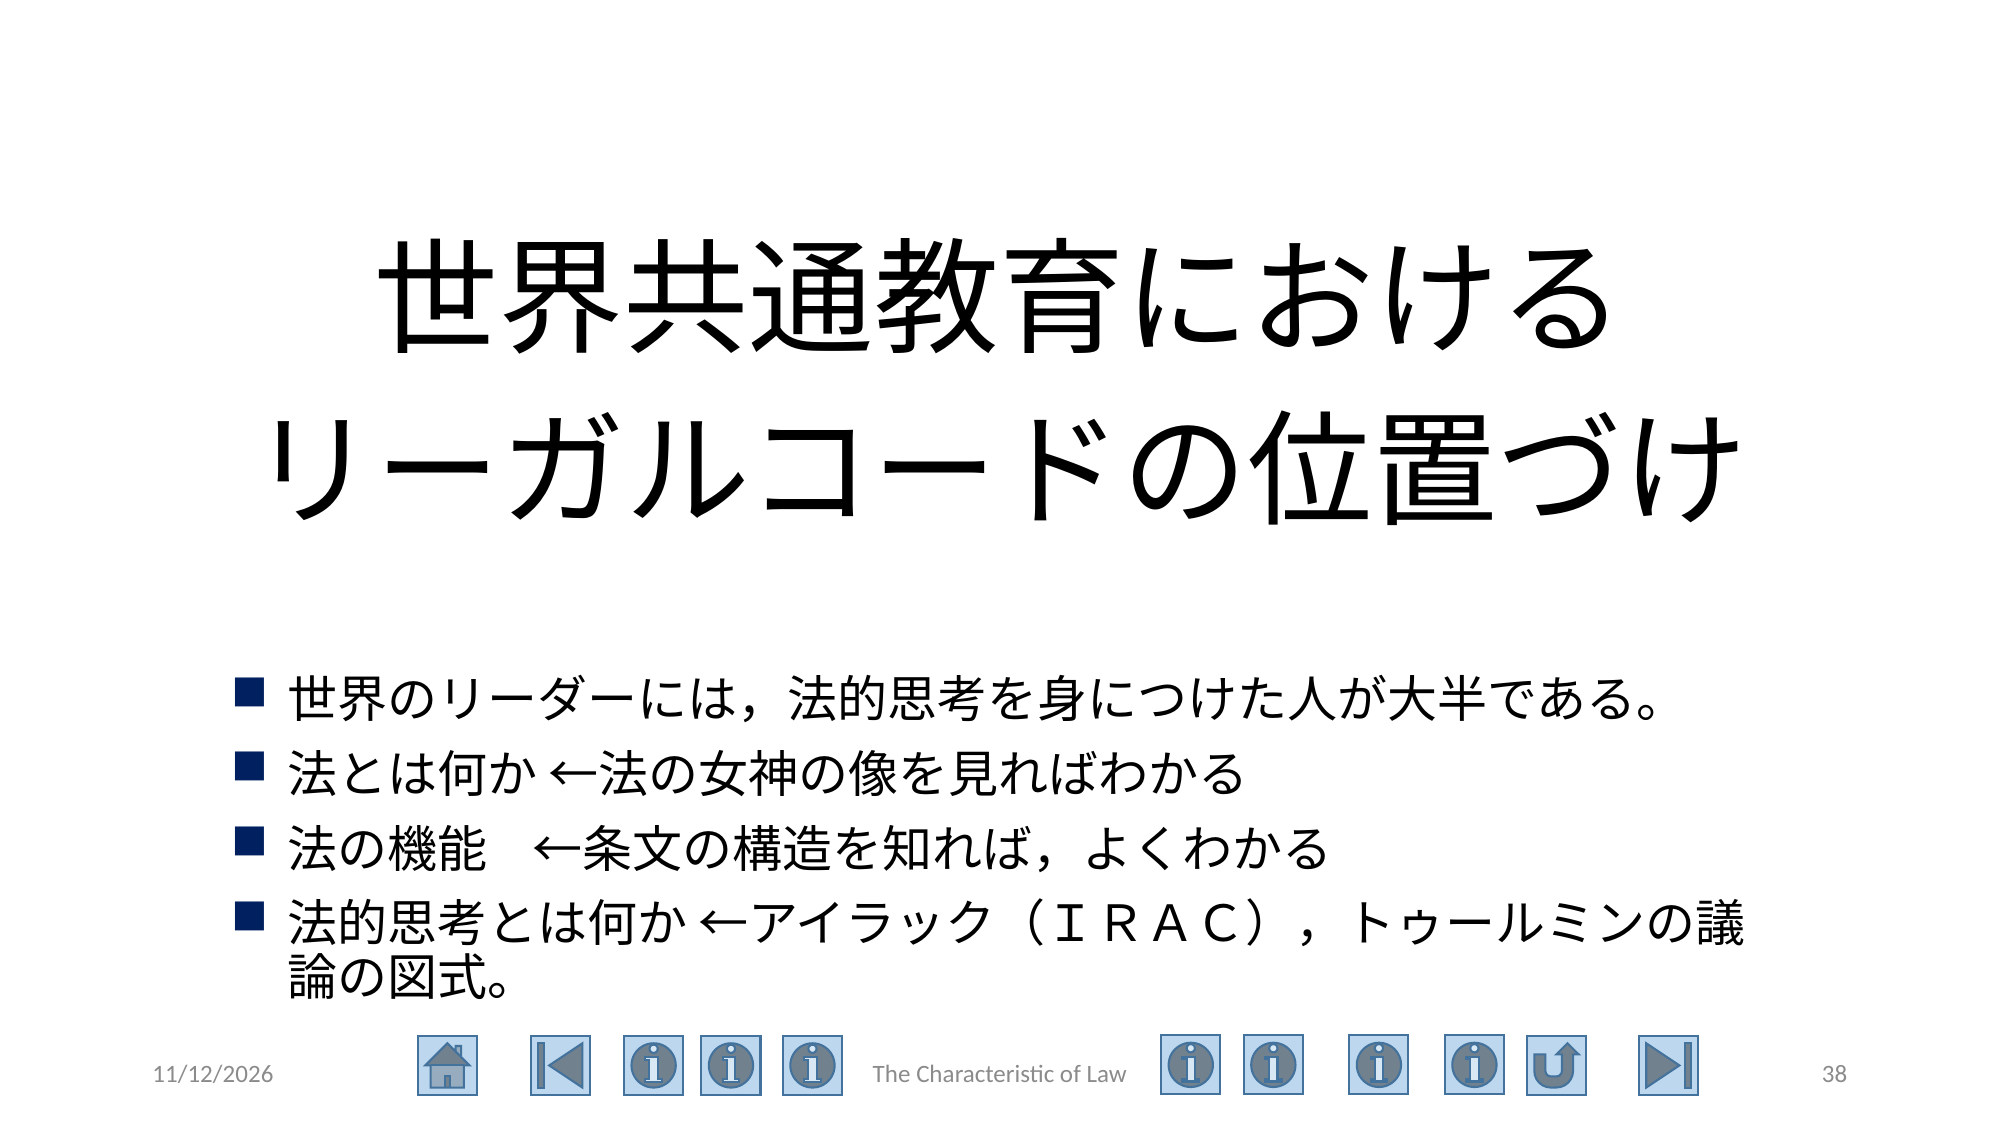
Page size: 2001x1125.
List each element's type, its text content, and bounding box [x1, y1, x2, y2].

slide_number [137, 1042, 588, 1103]
title 世界共通教育における リーガルコードの位置づけ [136, 209, 1862, 569]
footer The Characteristic of Law [662, 1042, 1338, 1103]
list 世界のリーダーには，法的思考を身につけた人が大半である。 法とは何か ←法の女神の像を見ればわかる 法の機能 ←条文の構造を知れば，よくわかる 法的思考とは何か ←アイラック（ＩＲＡＣ），トゥールミンの議論の図式。 [215, 666, 1785, 958]
slide_number 38 [1412, 1042, 1863, 1103]
